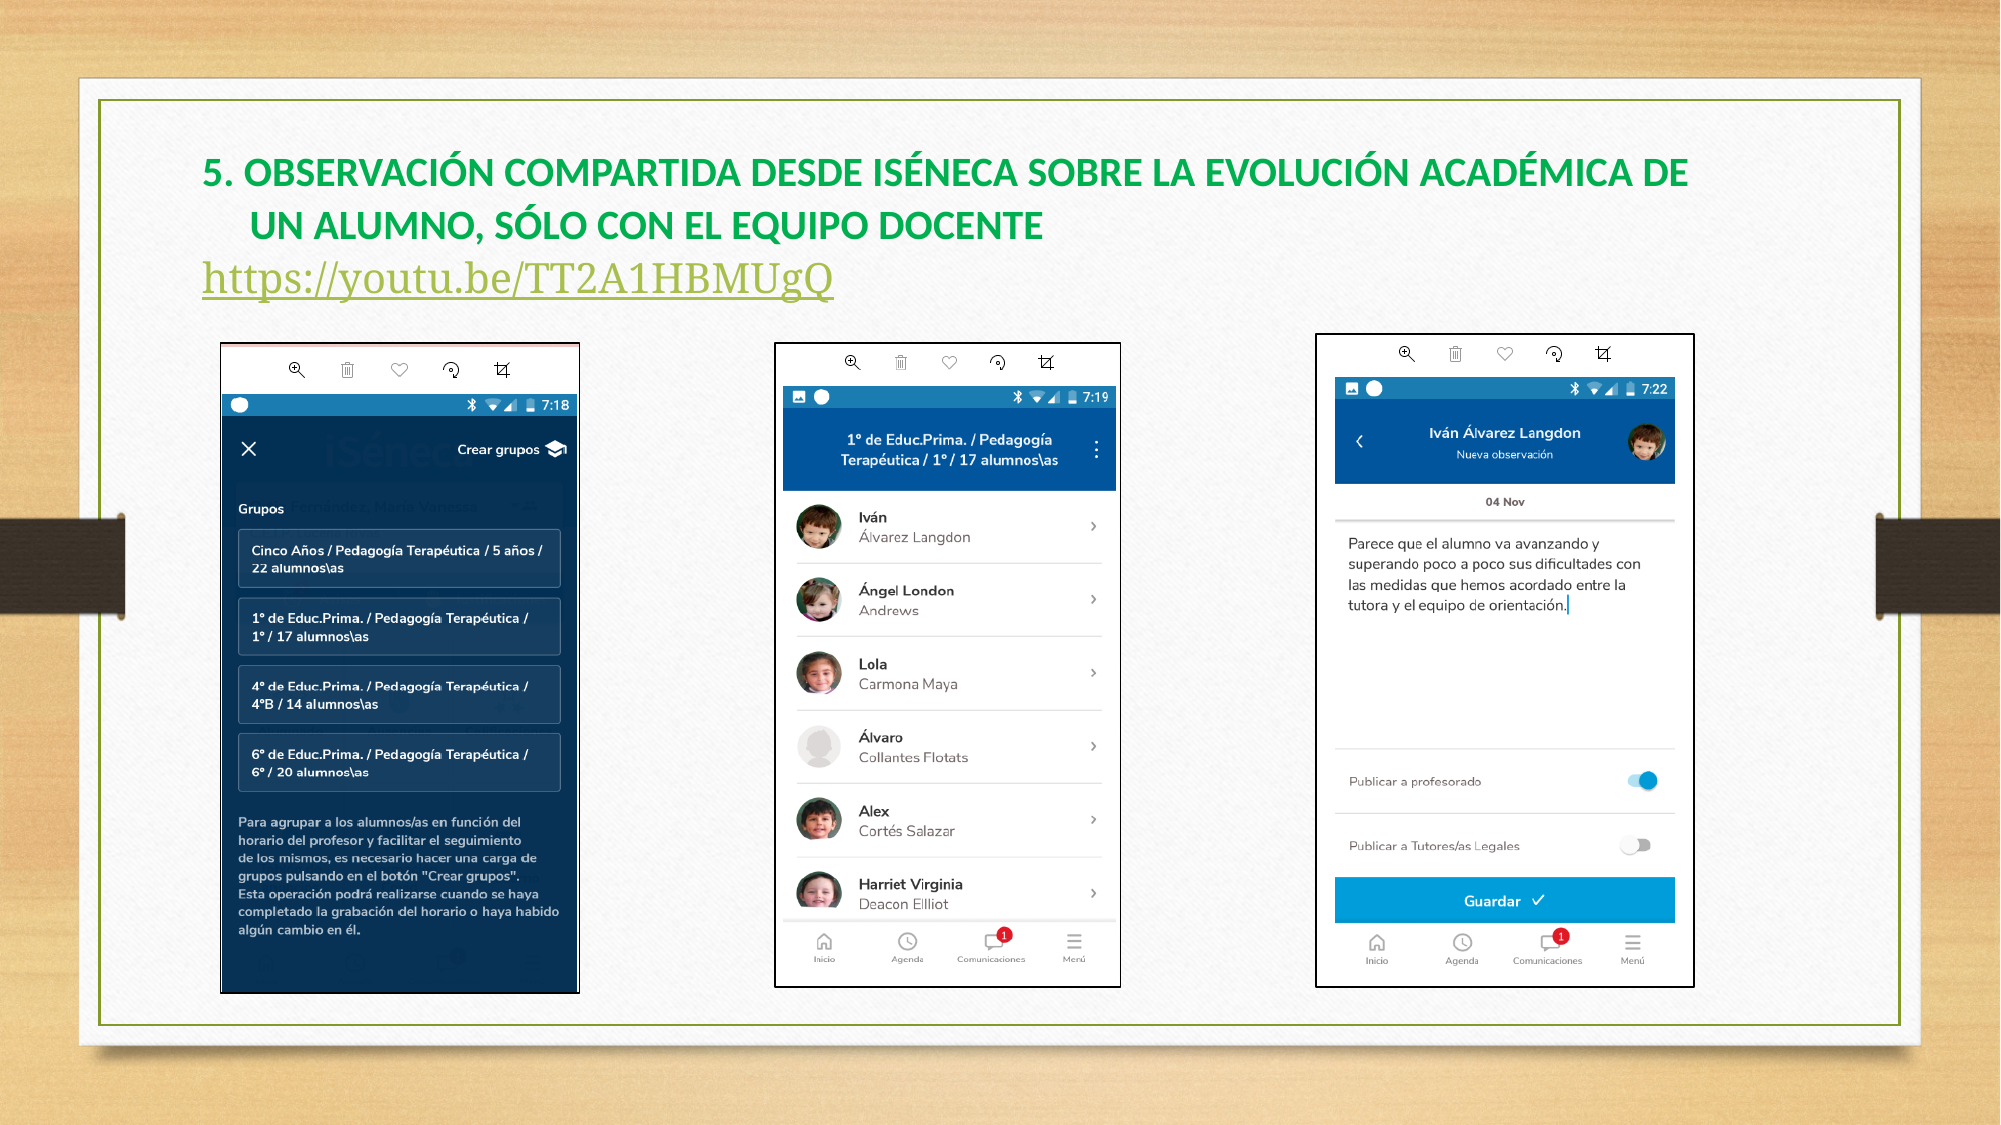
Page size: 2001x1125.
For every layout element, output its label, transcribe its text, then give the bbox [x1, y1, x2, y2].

picture [0, 0, 2001, 1125]
text_box 5. OBSERVACIÓN COMPARTIDA DESDE ISÉNECA SOBRE LA EVOLUCIÓN ACADÉMICA DE UN ALUMNO, SÓLO CON EL EQUIPO DOCENTE https://youtu.be/TT2A1HBMUgQ [187, 133, 1737, 381]
